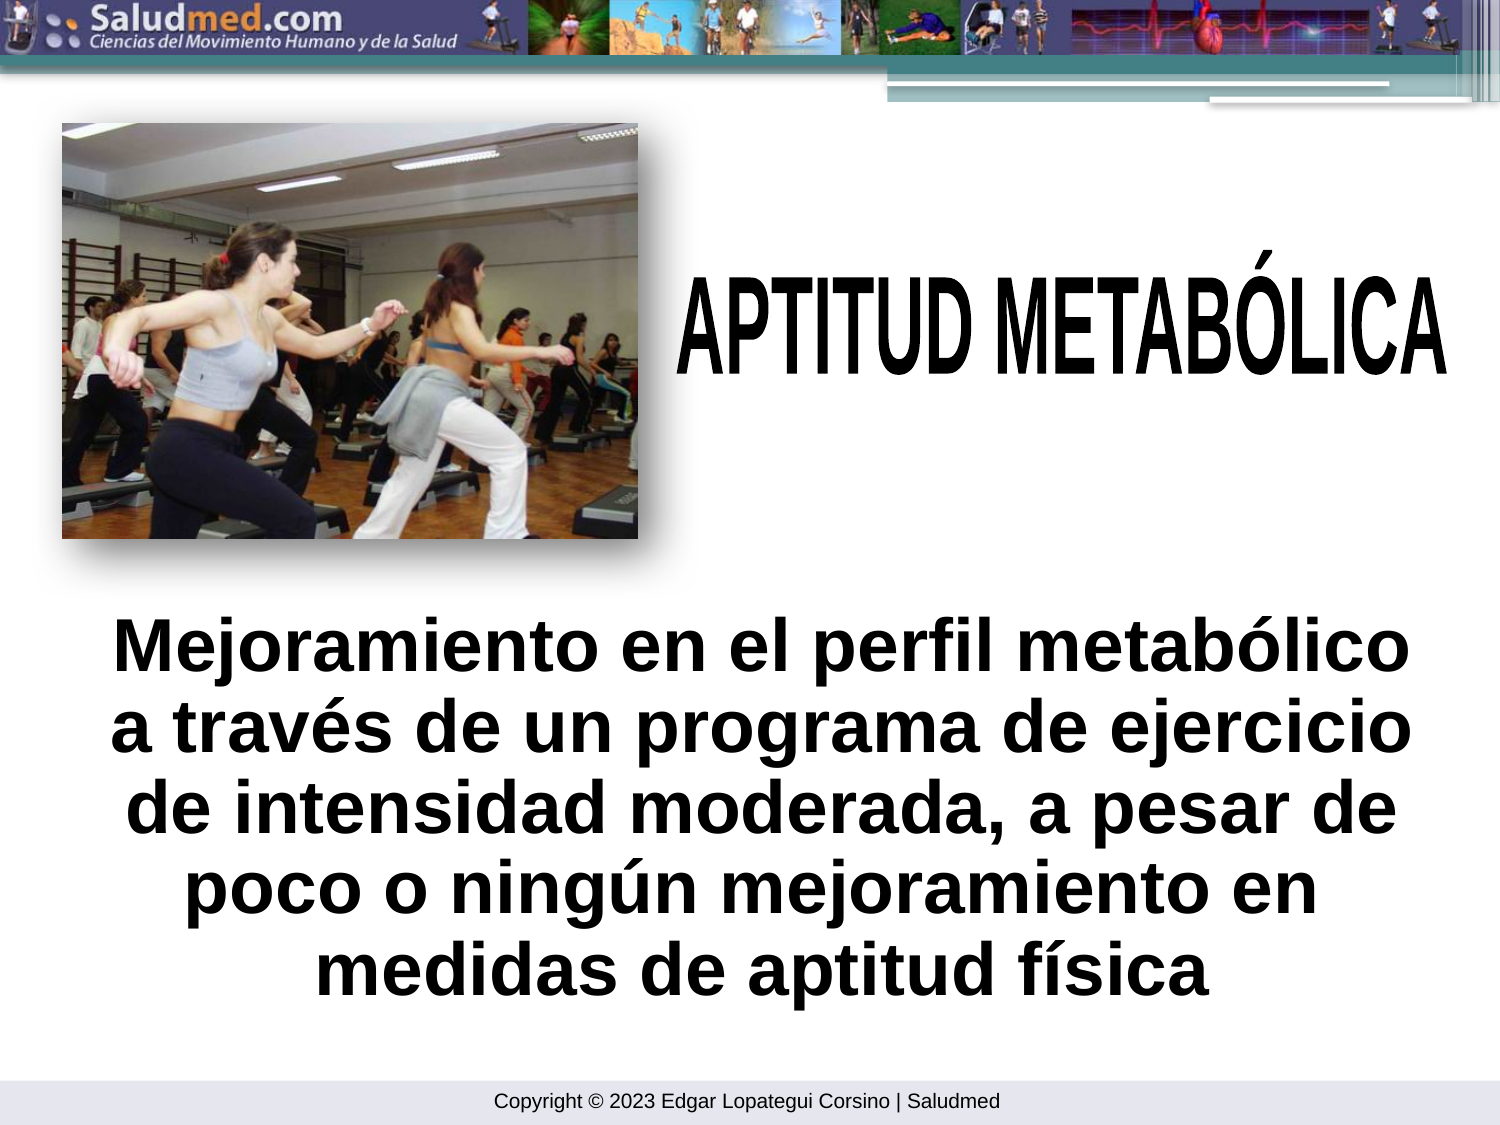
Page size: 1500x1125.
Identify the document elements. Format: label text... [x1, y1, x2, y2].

text_box Mejoramiento en el perfil metabólico a través de un programa de ejercicio de intensidad moderada, a pesar de poco o ningún mejoramiento en medidas de aptitud física [75, 599, 1450, 1019]
picture [62, 122, 638, 540]
picture [0, 0, 1460, 55]
